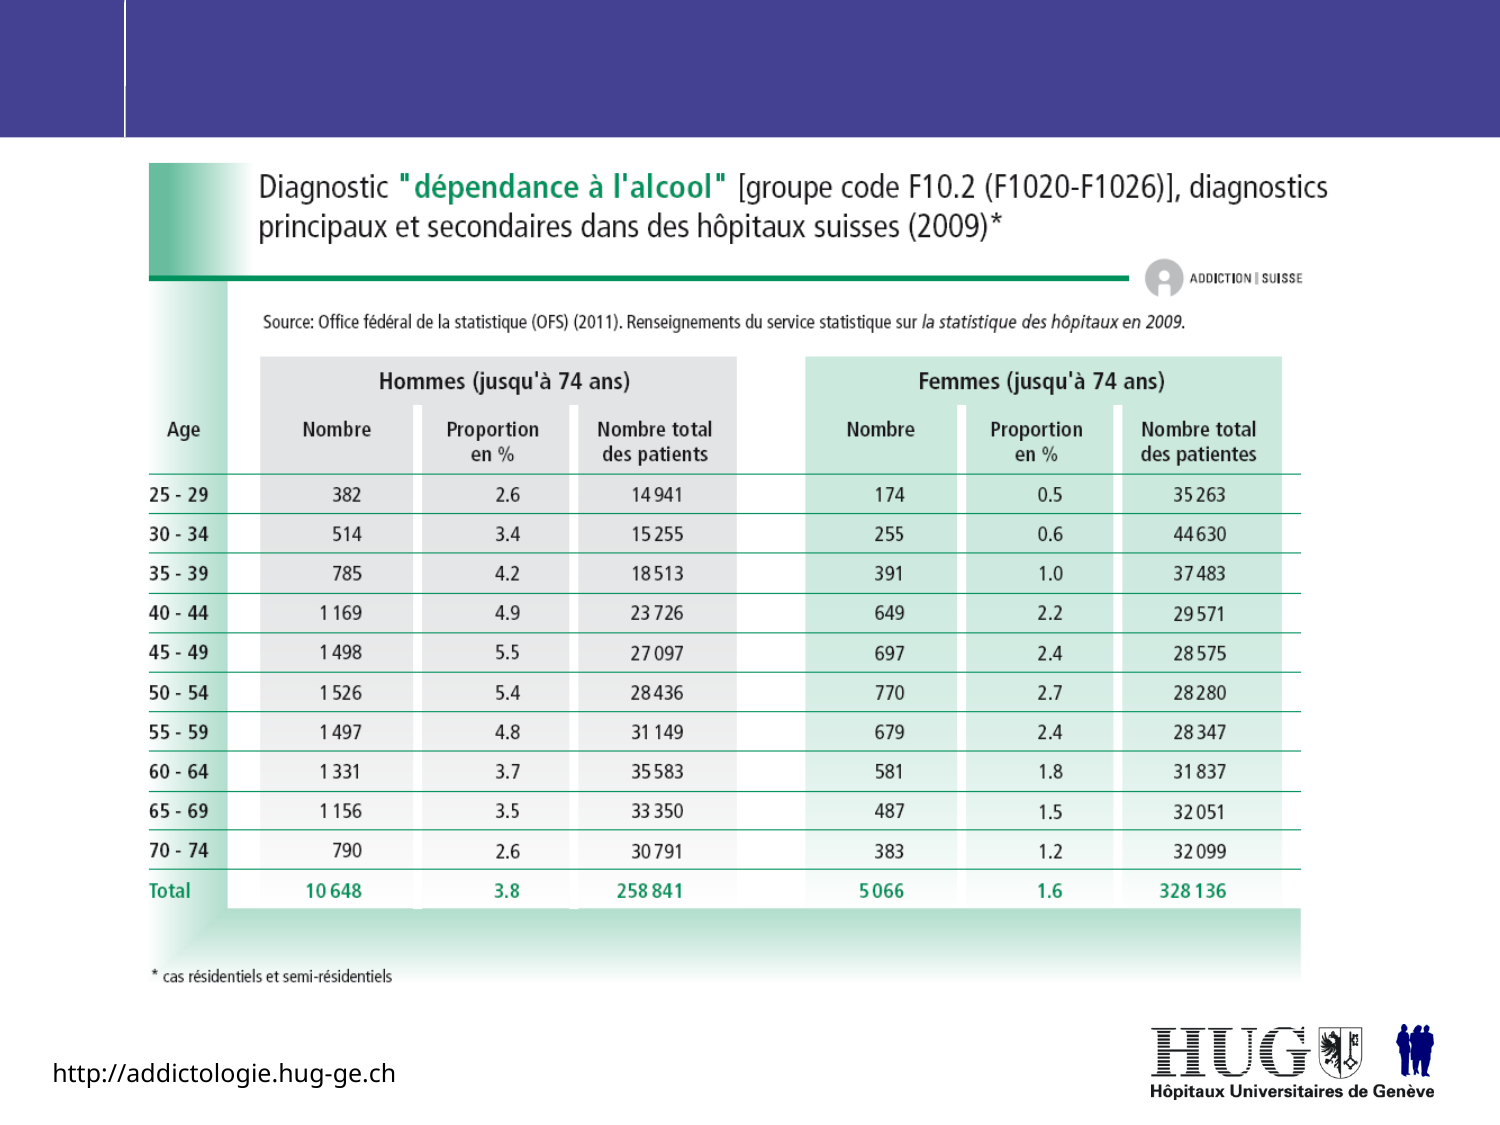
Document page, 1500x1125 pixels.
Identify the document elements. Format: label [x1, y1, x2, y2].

picture [140, 154, 1337, 988]
picture [1151, 1024, 1434, 1100]
